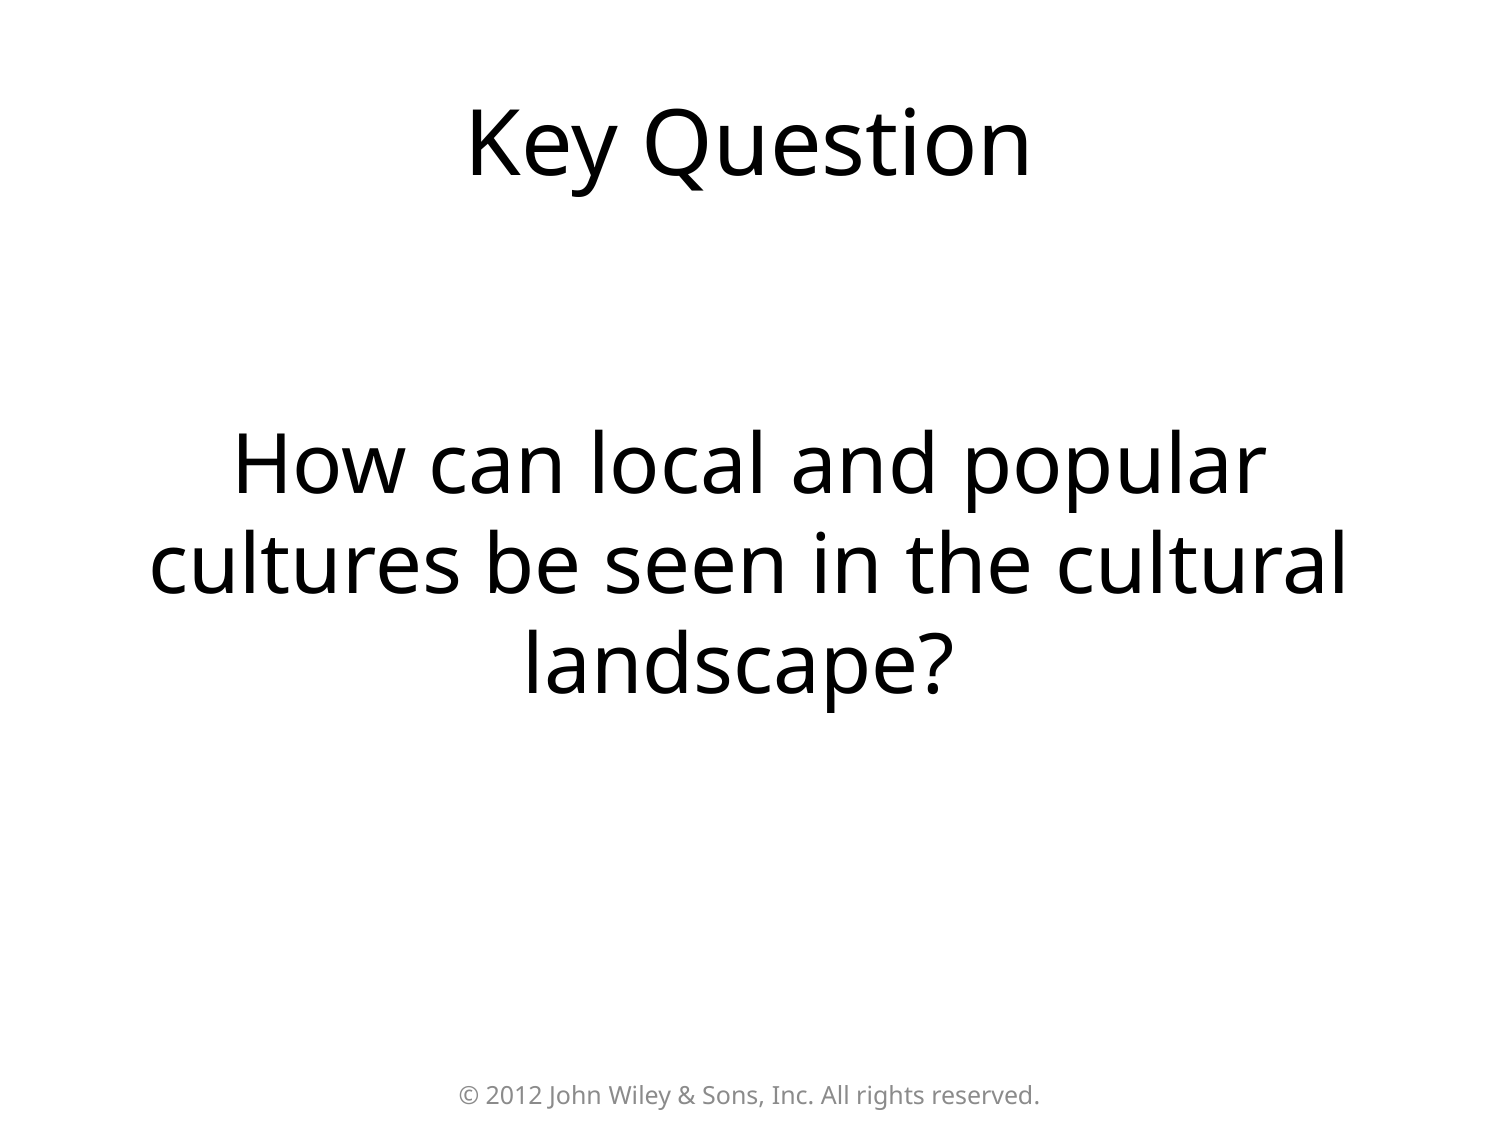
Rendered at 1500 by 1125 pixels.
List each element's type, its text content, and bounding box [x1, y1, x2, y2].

title Key Question [74, 44, 1426, 212]
list How can local and popular cultures be seen in the cultural landscape? [74, 212, 1426, 1101]
footer © 2012 John Wiley & Sons, Inc. All rights reserved. [343, 1065, 1157, 1125]
